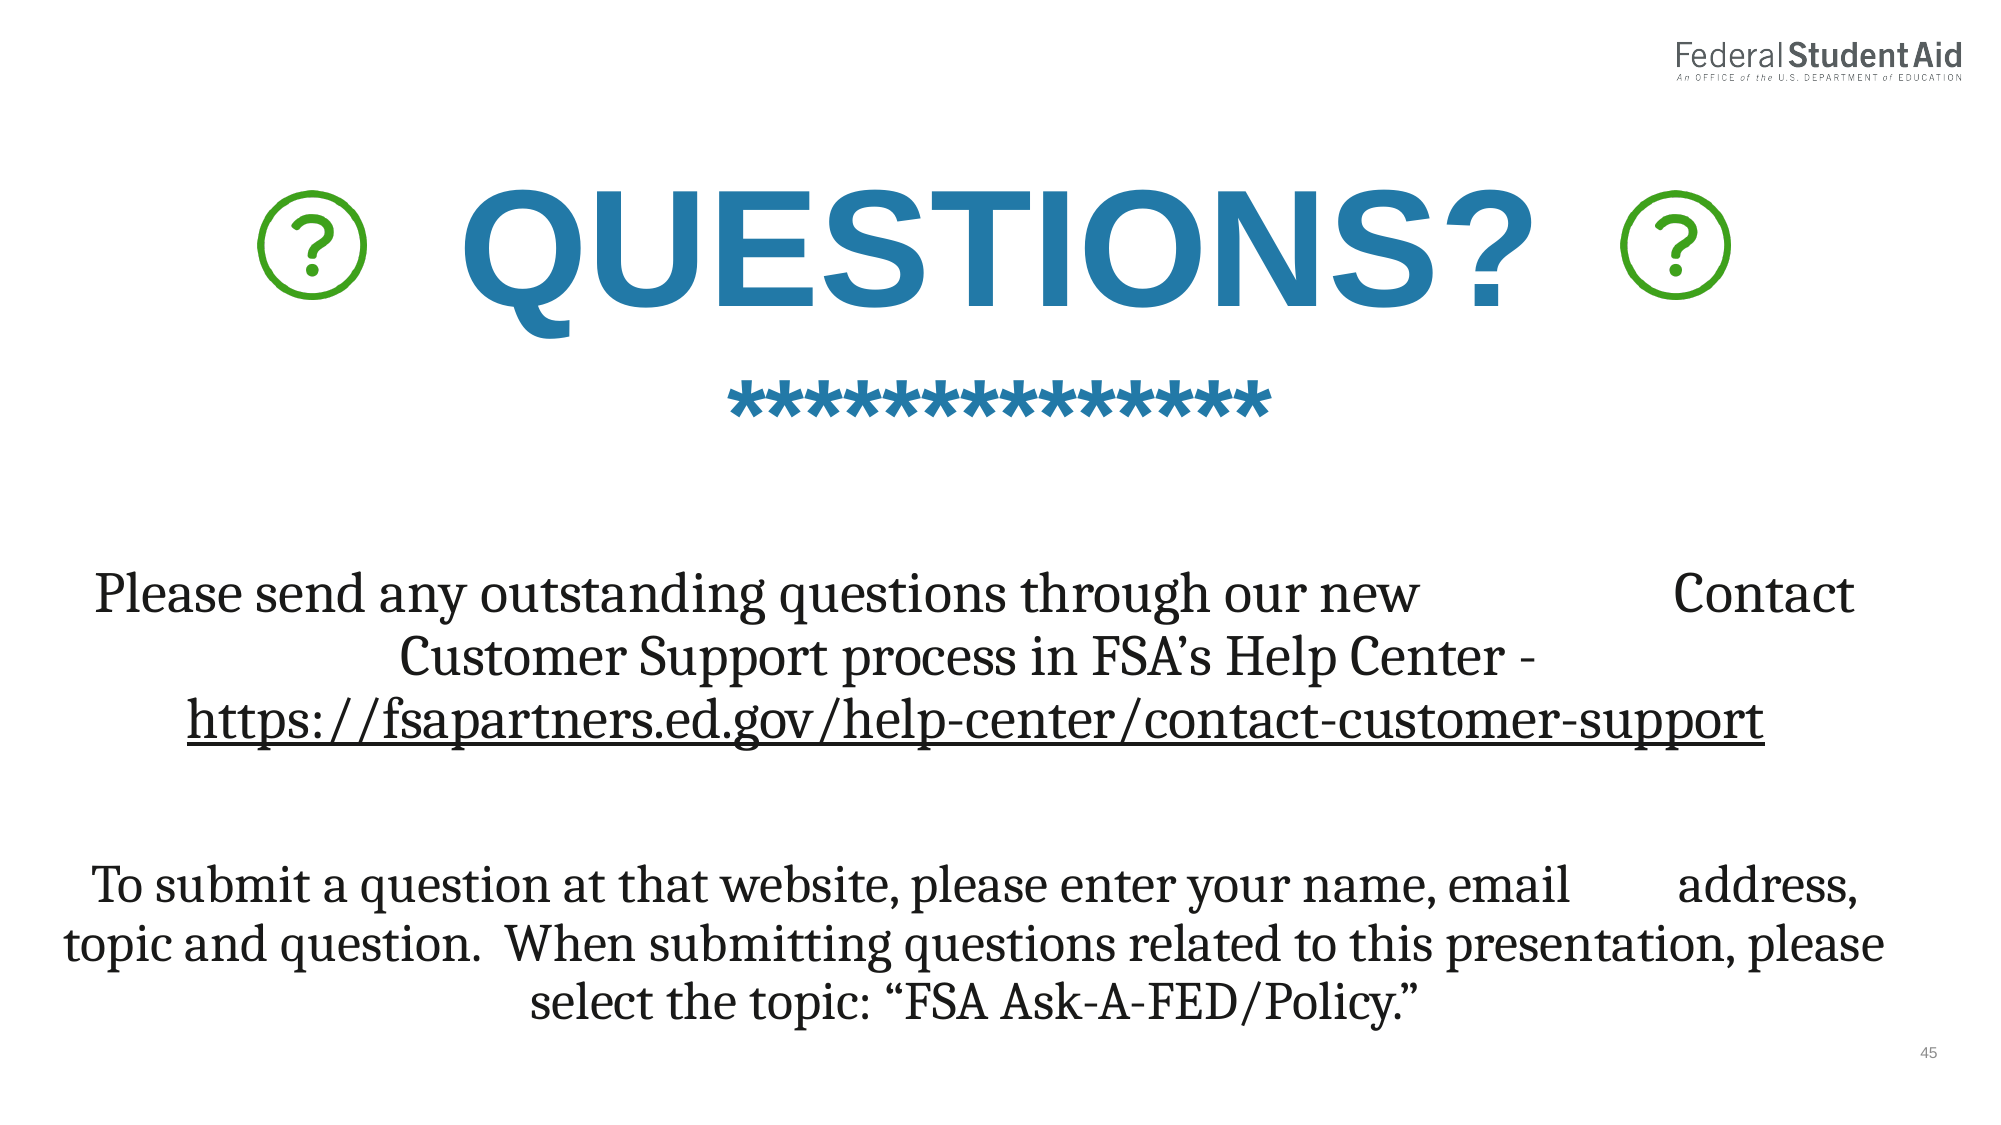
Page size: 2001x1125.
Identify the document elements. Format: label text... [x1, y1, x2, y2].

picture [1651, 16, 1986, 106]
picture [257, 190, 367, 300]
text_box Please send any outstanding questions through our new Contact Customer Support process in FSA’s Help Center - https://fsapartners.ed.gov/help-center/contact-customer-support To submit a question at that website, please enter your name, email address, topic and question. When submitting questions related to this presentation, please select the topic: “FSA Ask-A-FED/Policy.” [45, 554, 1907, 807]
text_box QUESTIONS? ************** [0, 154, 2000, 445]
slide_number 45 [1920, 1042, 1986, 1094]
picture [1620, 190, 1731, 300]
